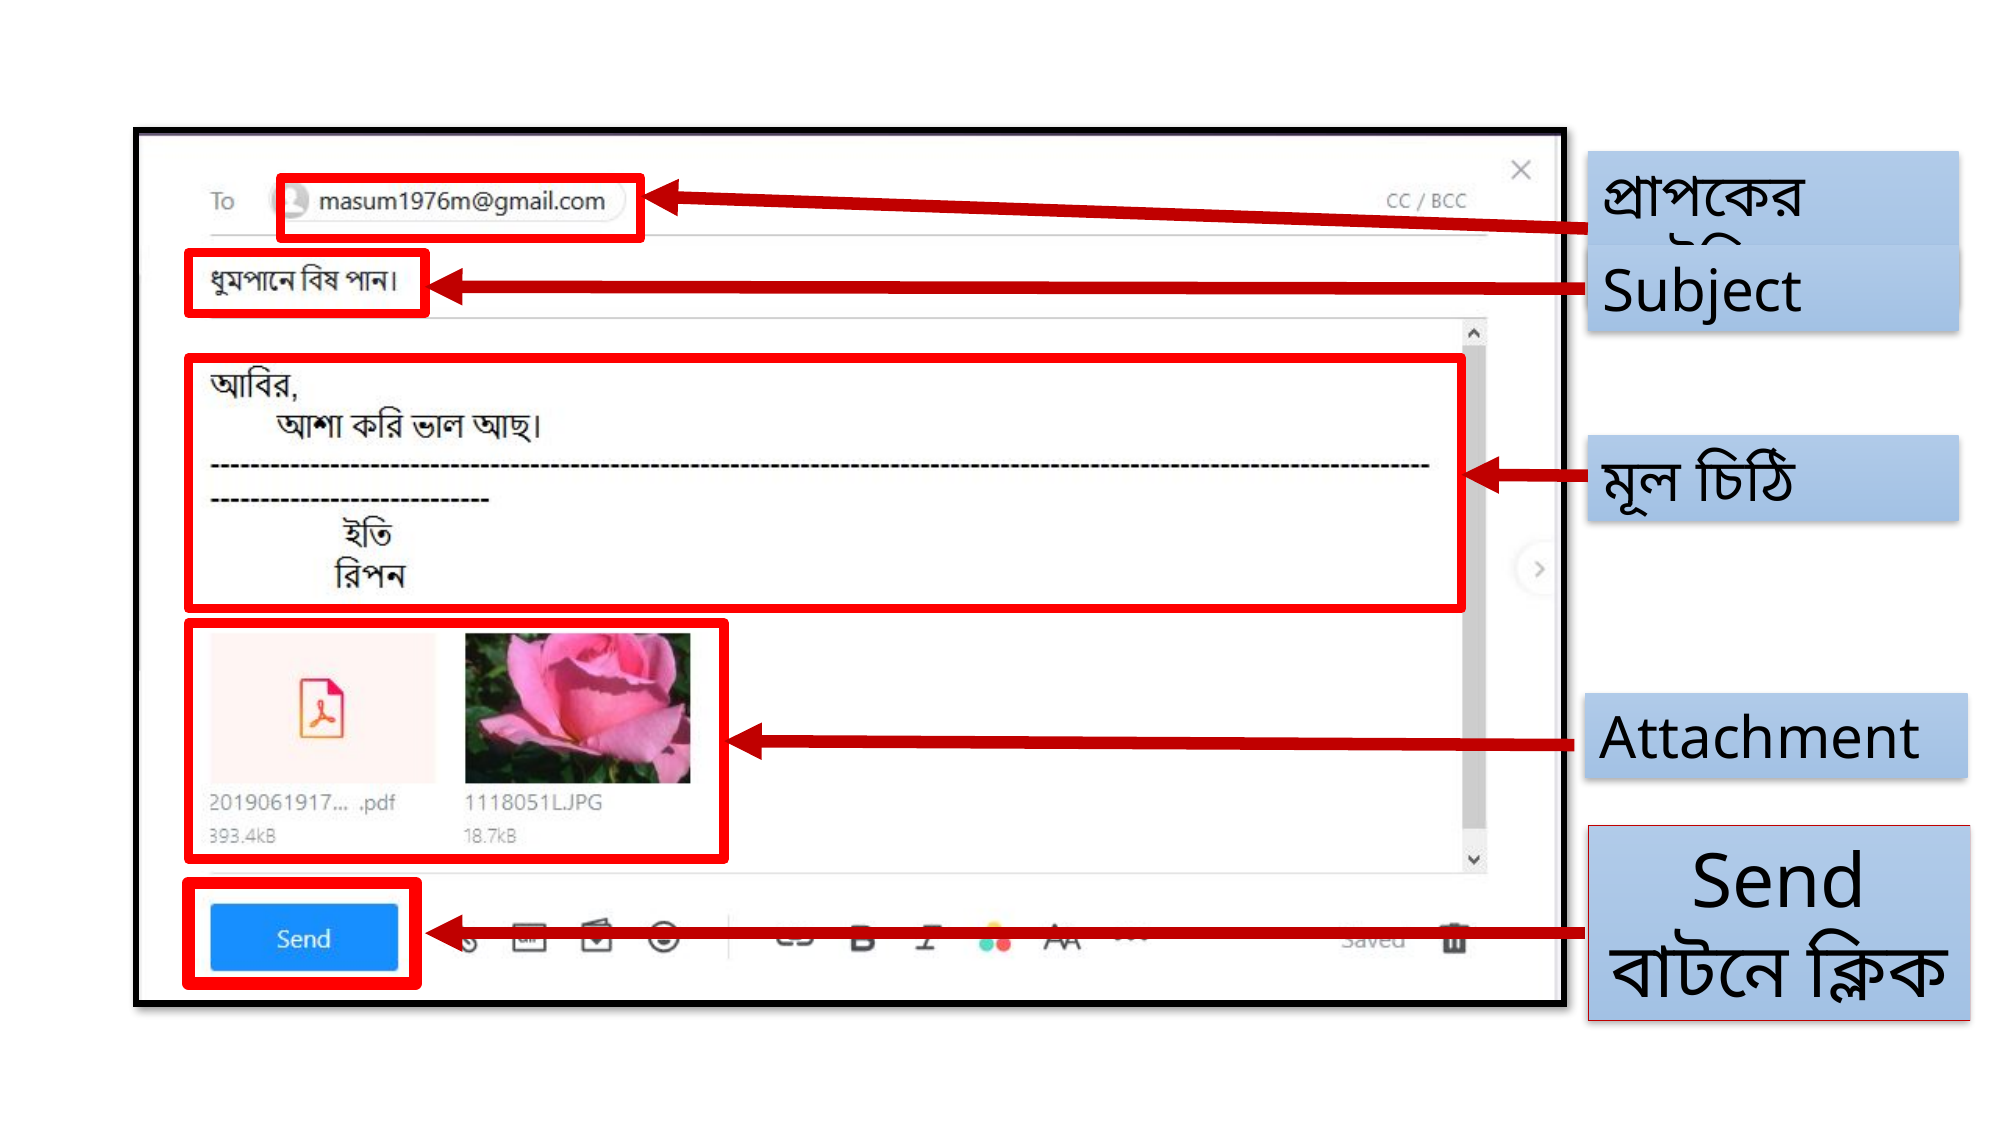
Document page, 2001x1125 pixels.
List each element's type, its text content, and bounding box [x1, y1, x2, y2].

picture [139, 133, 1561, 1001]
text_box Attachment [1585, 693, 1968, 778]
text_box Subject [1587, 245, 1959, 331]
text_box প্রাপকের আইডি [1587, 151, 1959, 245]
text_box মূল চিঠি [1587, 435, 1959, 521]
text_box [724, 741, 1575, 746]
text_box Send বাটনে ক্লিক [1587, 825, 1971, 1021]
